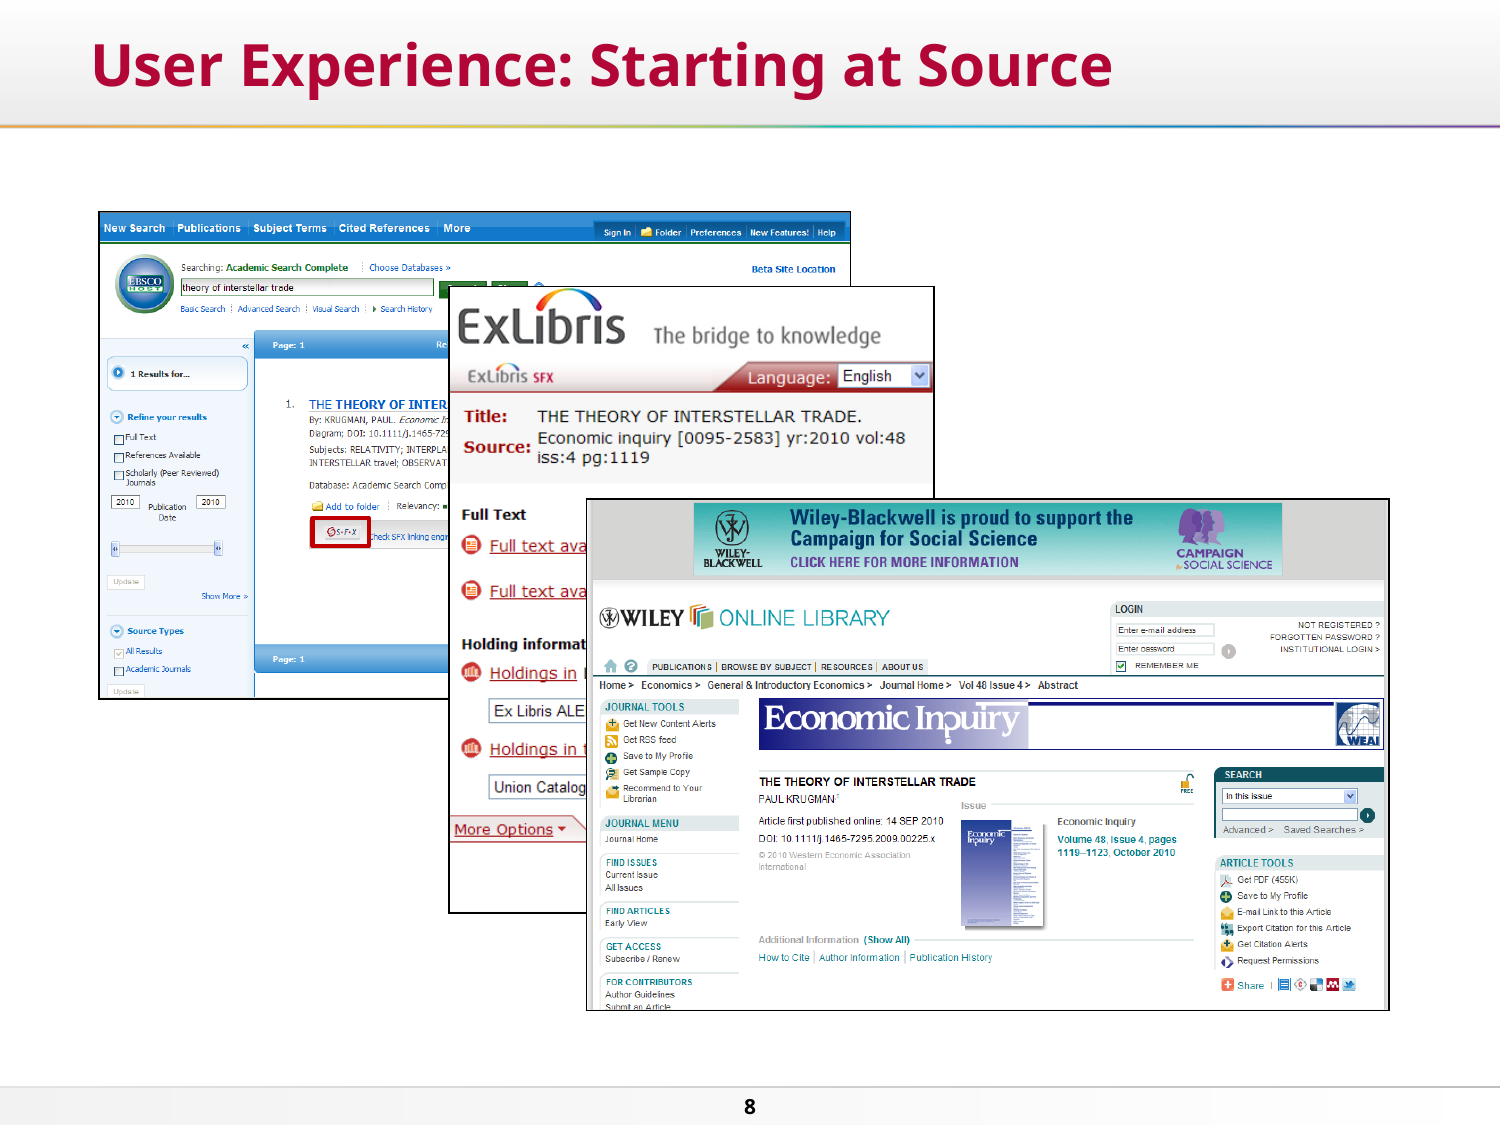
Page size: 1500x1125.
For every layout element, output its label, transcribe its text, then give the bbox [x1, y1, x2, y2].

title User Experience: Starting at Source [75, 19, 1425, 108]
picture [99, 212, 1389, 1010]
picture [0, 121, 1500, 136]
